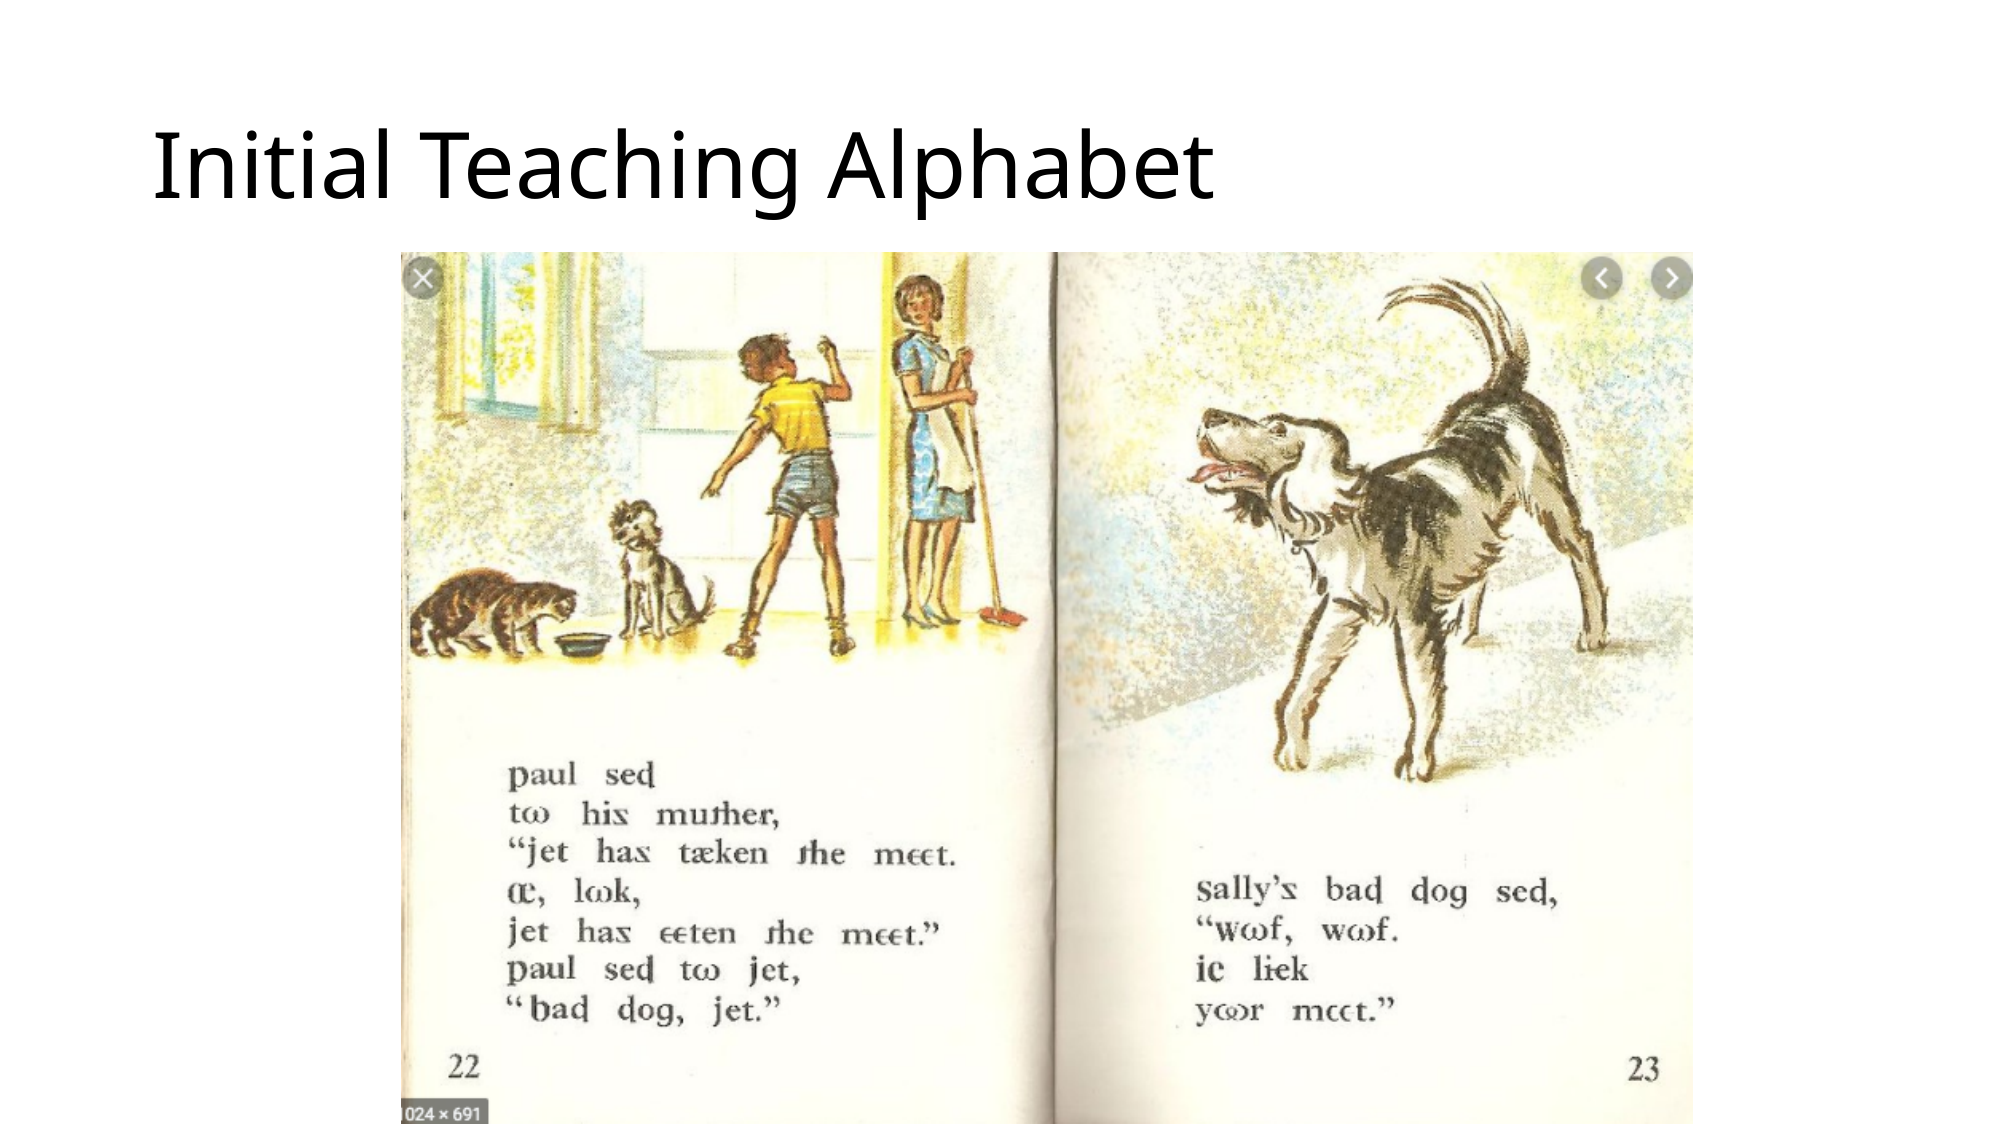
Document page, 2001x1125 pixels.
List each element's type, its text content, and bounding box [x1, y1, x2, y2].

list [401, 252, 1693, 1124]
title Initial Teaching Alphabet [137, 59, 1863, 278]
